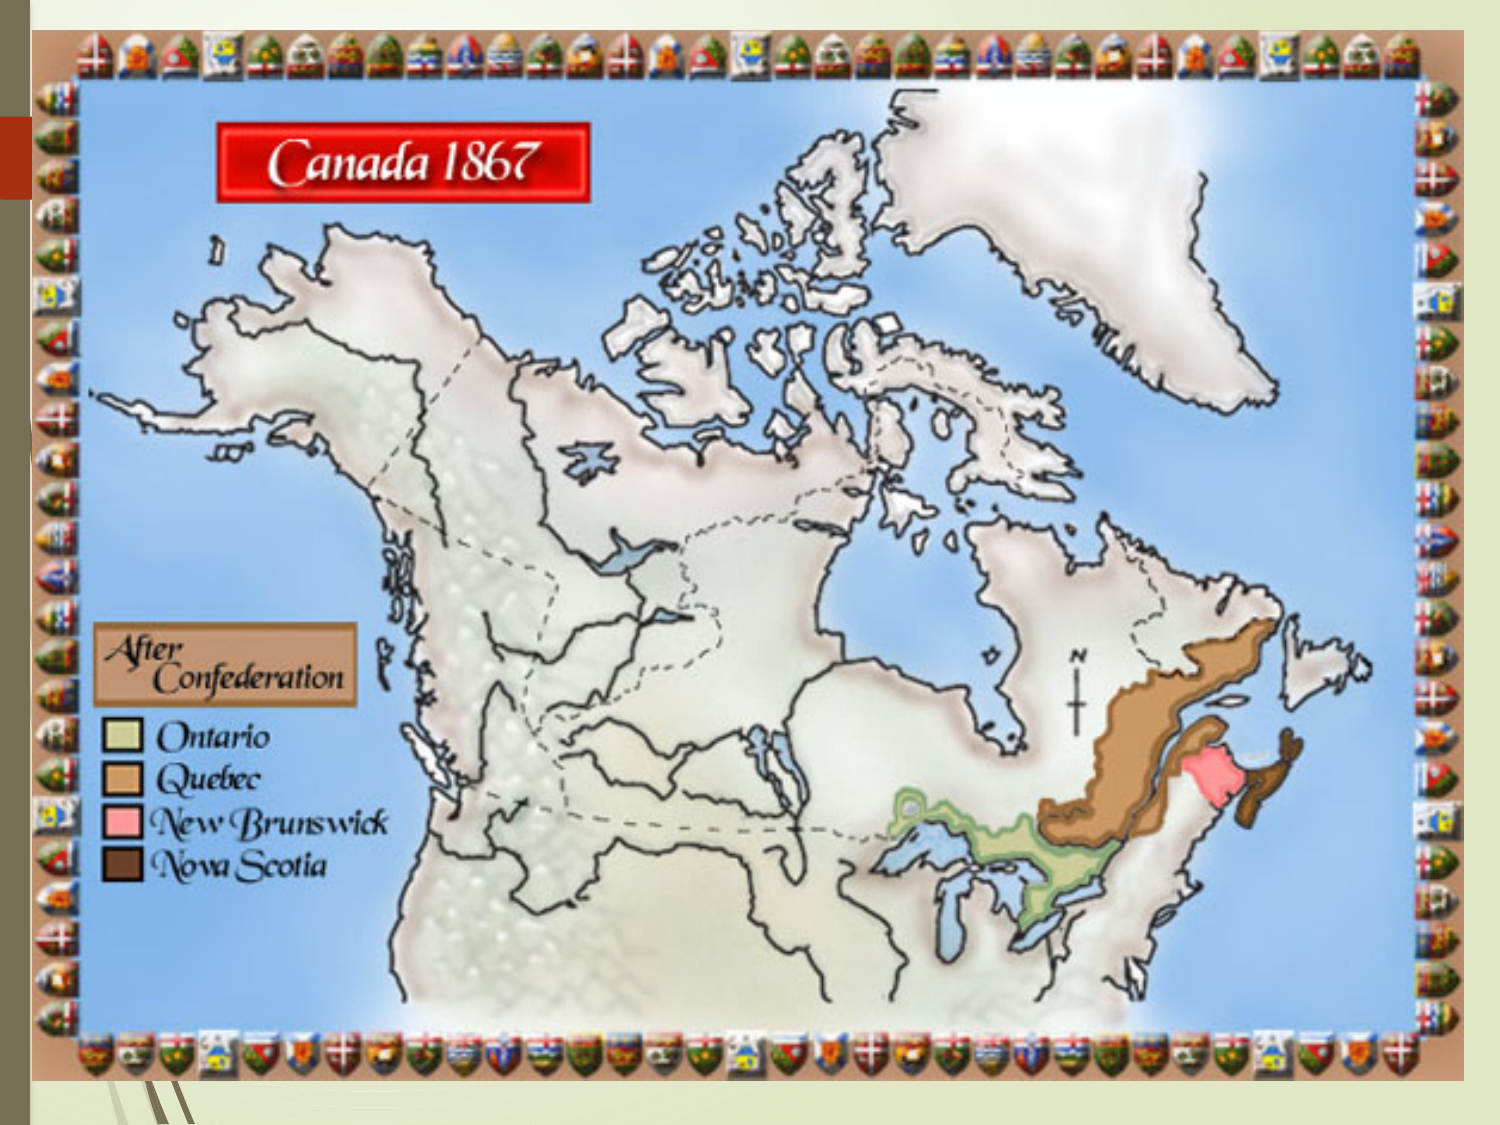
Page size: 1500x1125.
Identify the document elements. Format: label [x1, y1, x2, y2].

picture [31, 30, 1464, 1081]
